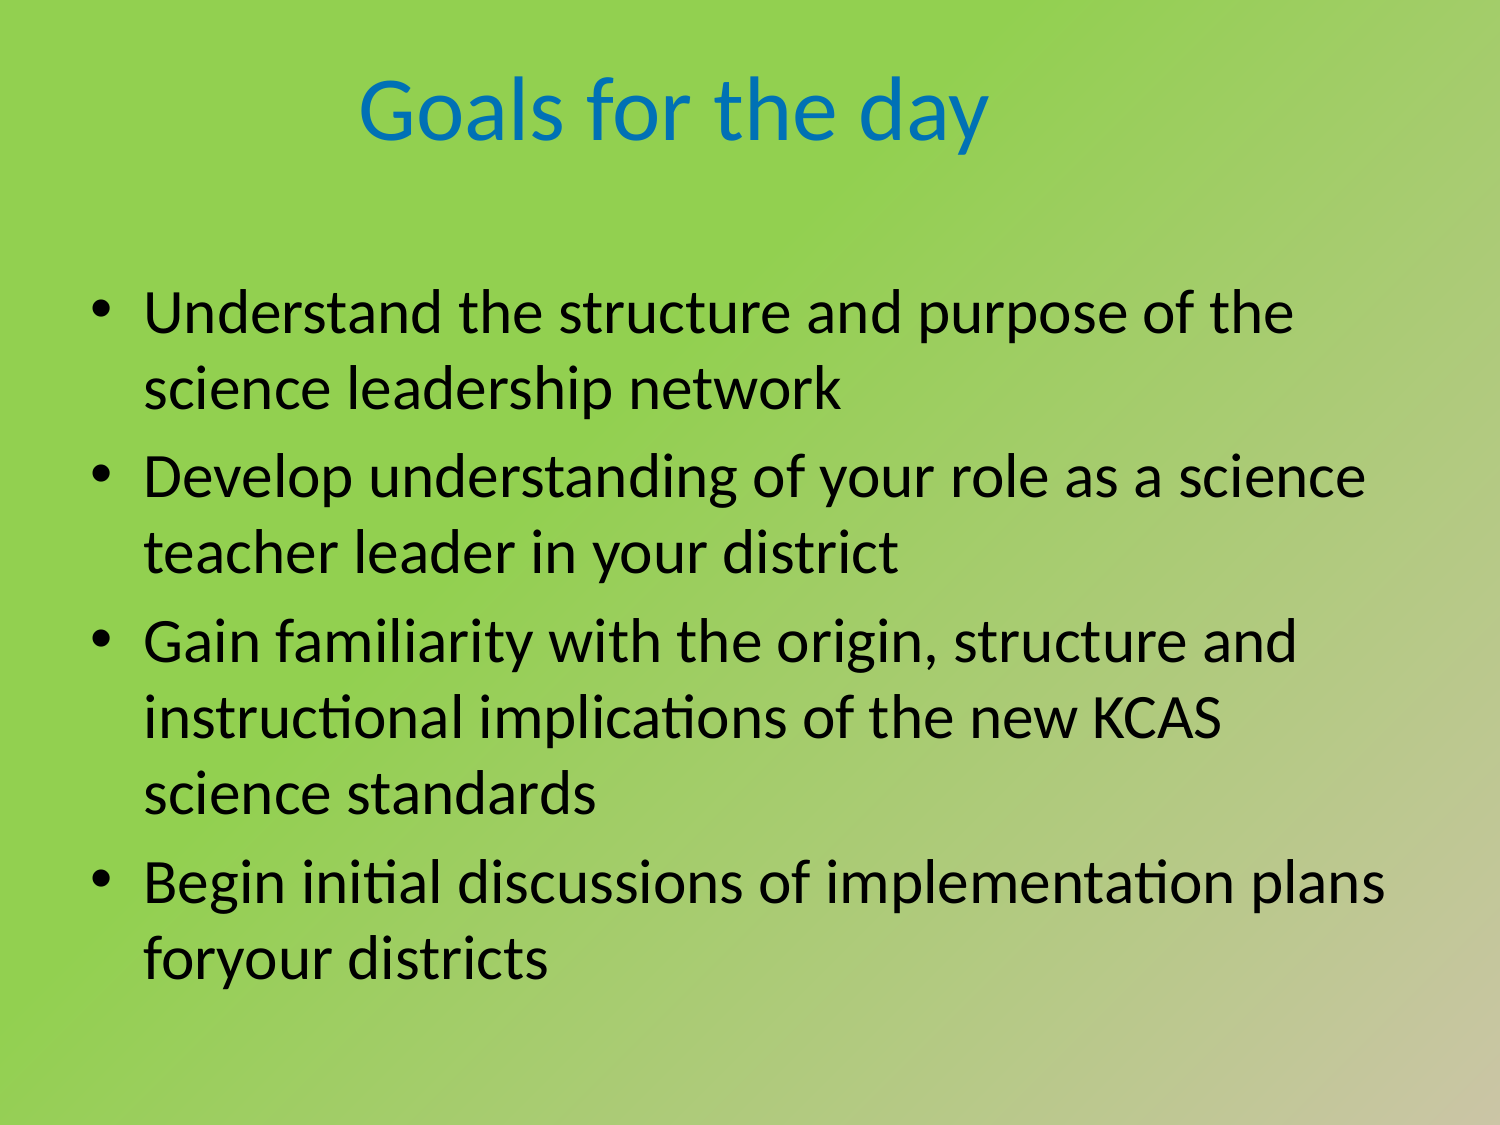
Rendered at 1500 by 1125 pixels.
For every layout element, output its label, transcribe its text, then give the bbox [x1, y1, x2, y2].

list Understand the structure and purpose of the science leadership network Develop understanding of your role as a science teacher leader in your district Gain familiarity with the origin, structure and instructional implications of the new KCAS science standards Begin initial discussions of implementation plans foryour districts [75, 262, 1425, 1005]
title Goals for the day [75, 45, 1275, 163]
